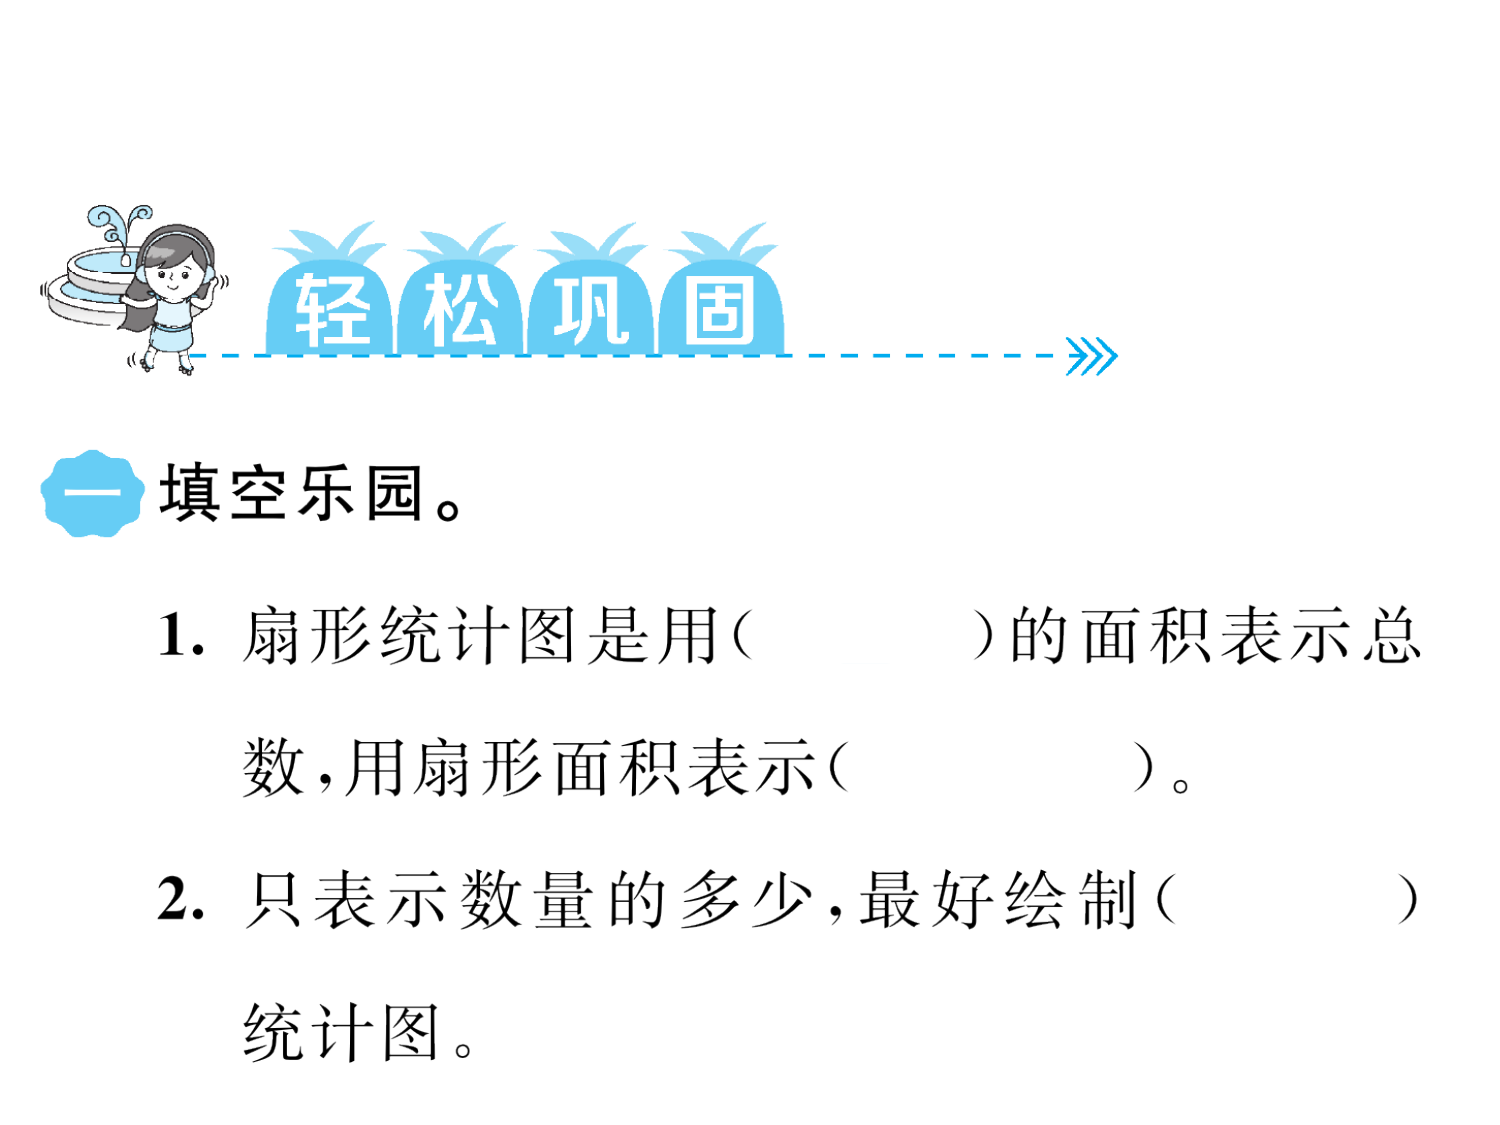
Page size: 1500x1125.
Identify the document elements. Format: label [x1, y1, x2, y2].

picture [35, 177, 1453, 1091]
